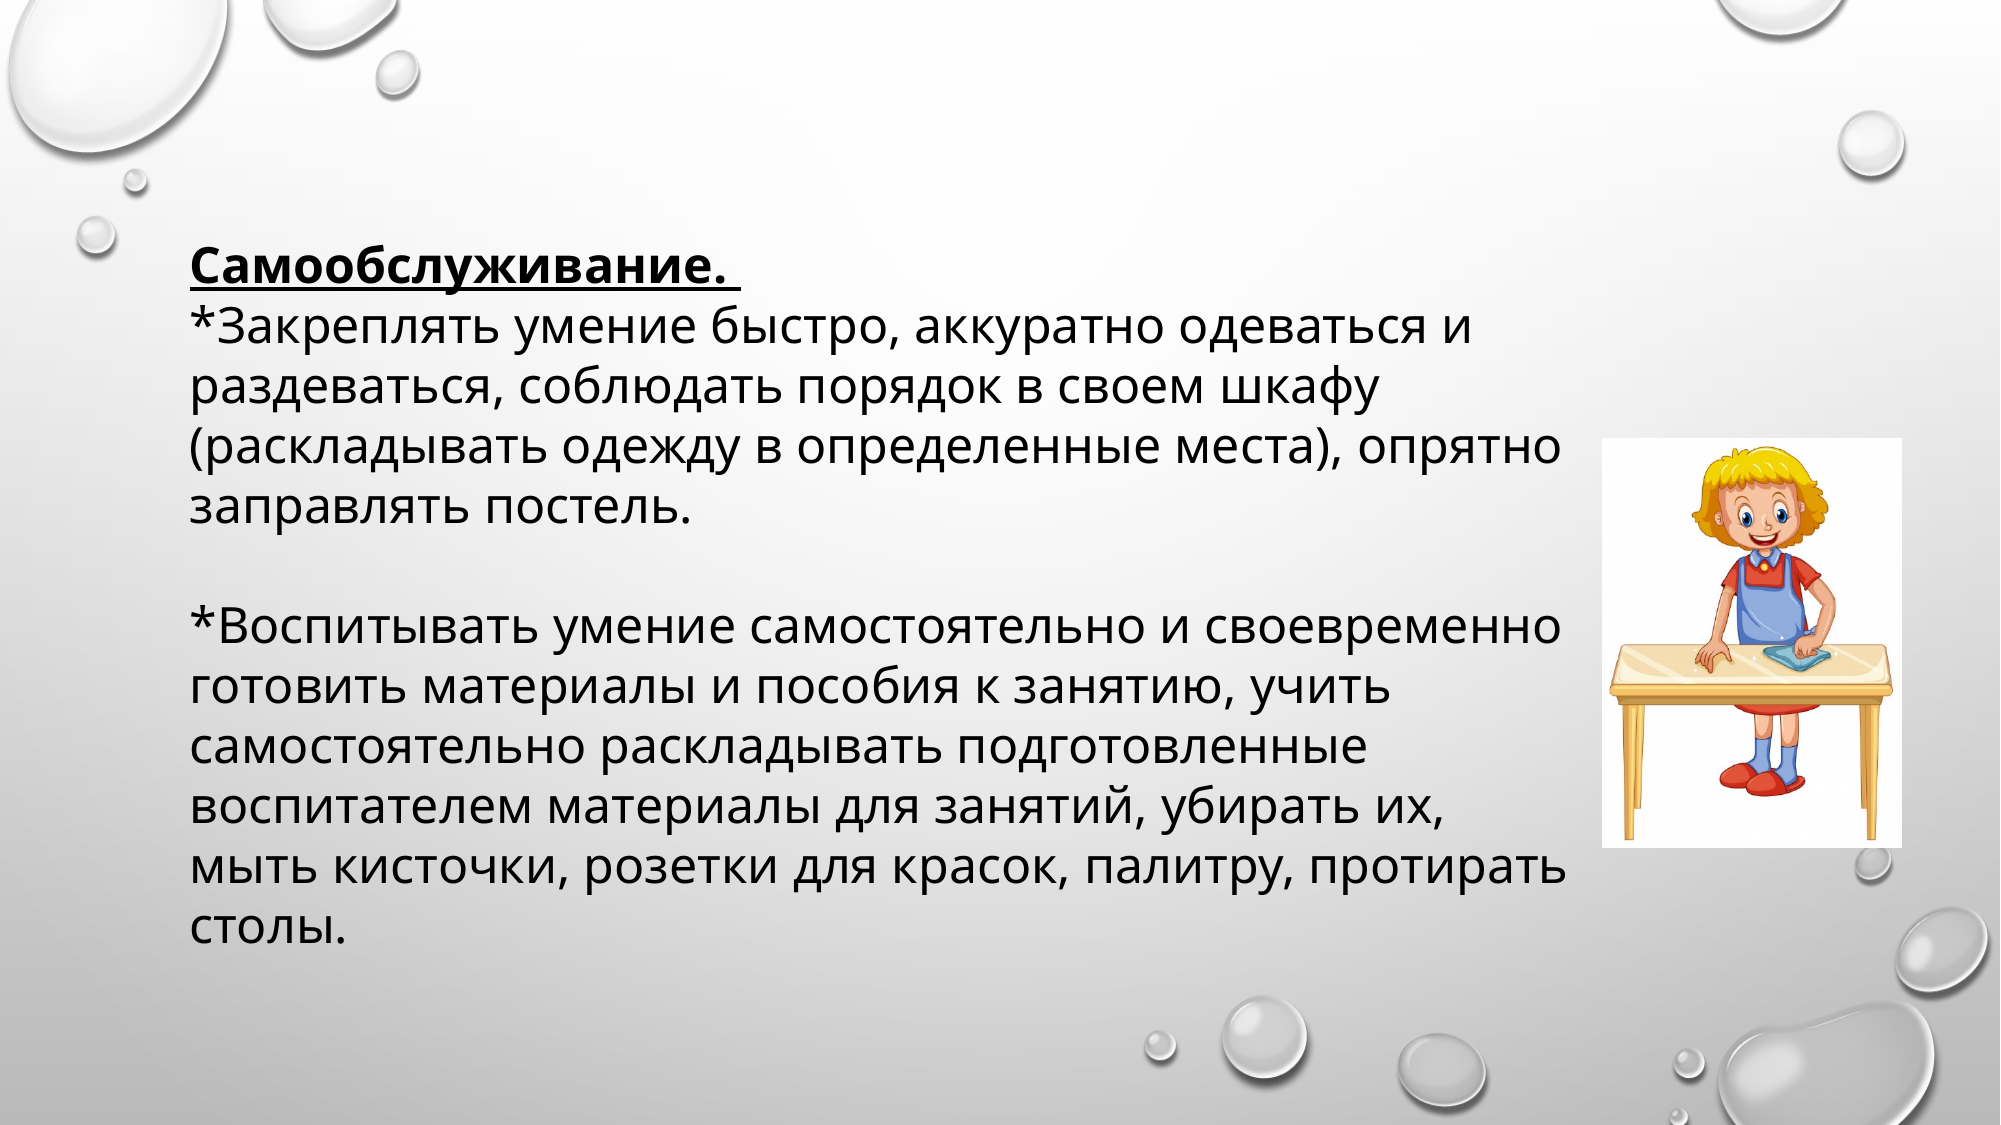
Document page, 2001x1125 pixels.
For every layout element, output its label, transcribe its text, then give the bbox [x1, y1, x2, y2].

text_box Самообслуживание. *Закреплять умение быстро, аккуратно одеваться и раздеваться, соблюдать порядок в своем шкафу (раскладывать одежду в определенные места), опрятно заправлять постель. *Воспитывать умение самостоятельно и своевременно готовить материалы и пособия к занятию, учить самостоятельно раскладывать подготовленные воспитателем материалы для занятий, убирать их, мыть кисточки, розетки для красок, палитру, протирать столы. [174, 226, 1603, 962]
picture [0, 0, 2000, 1125]
